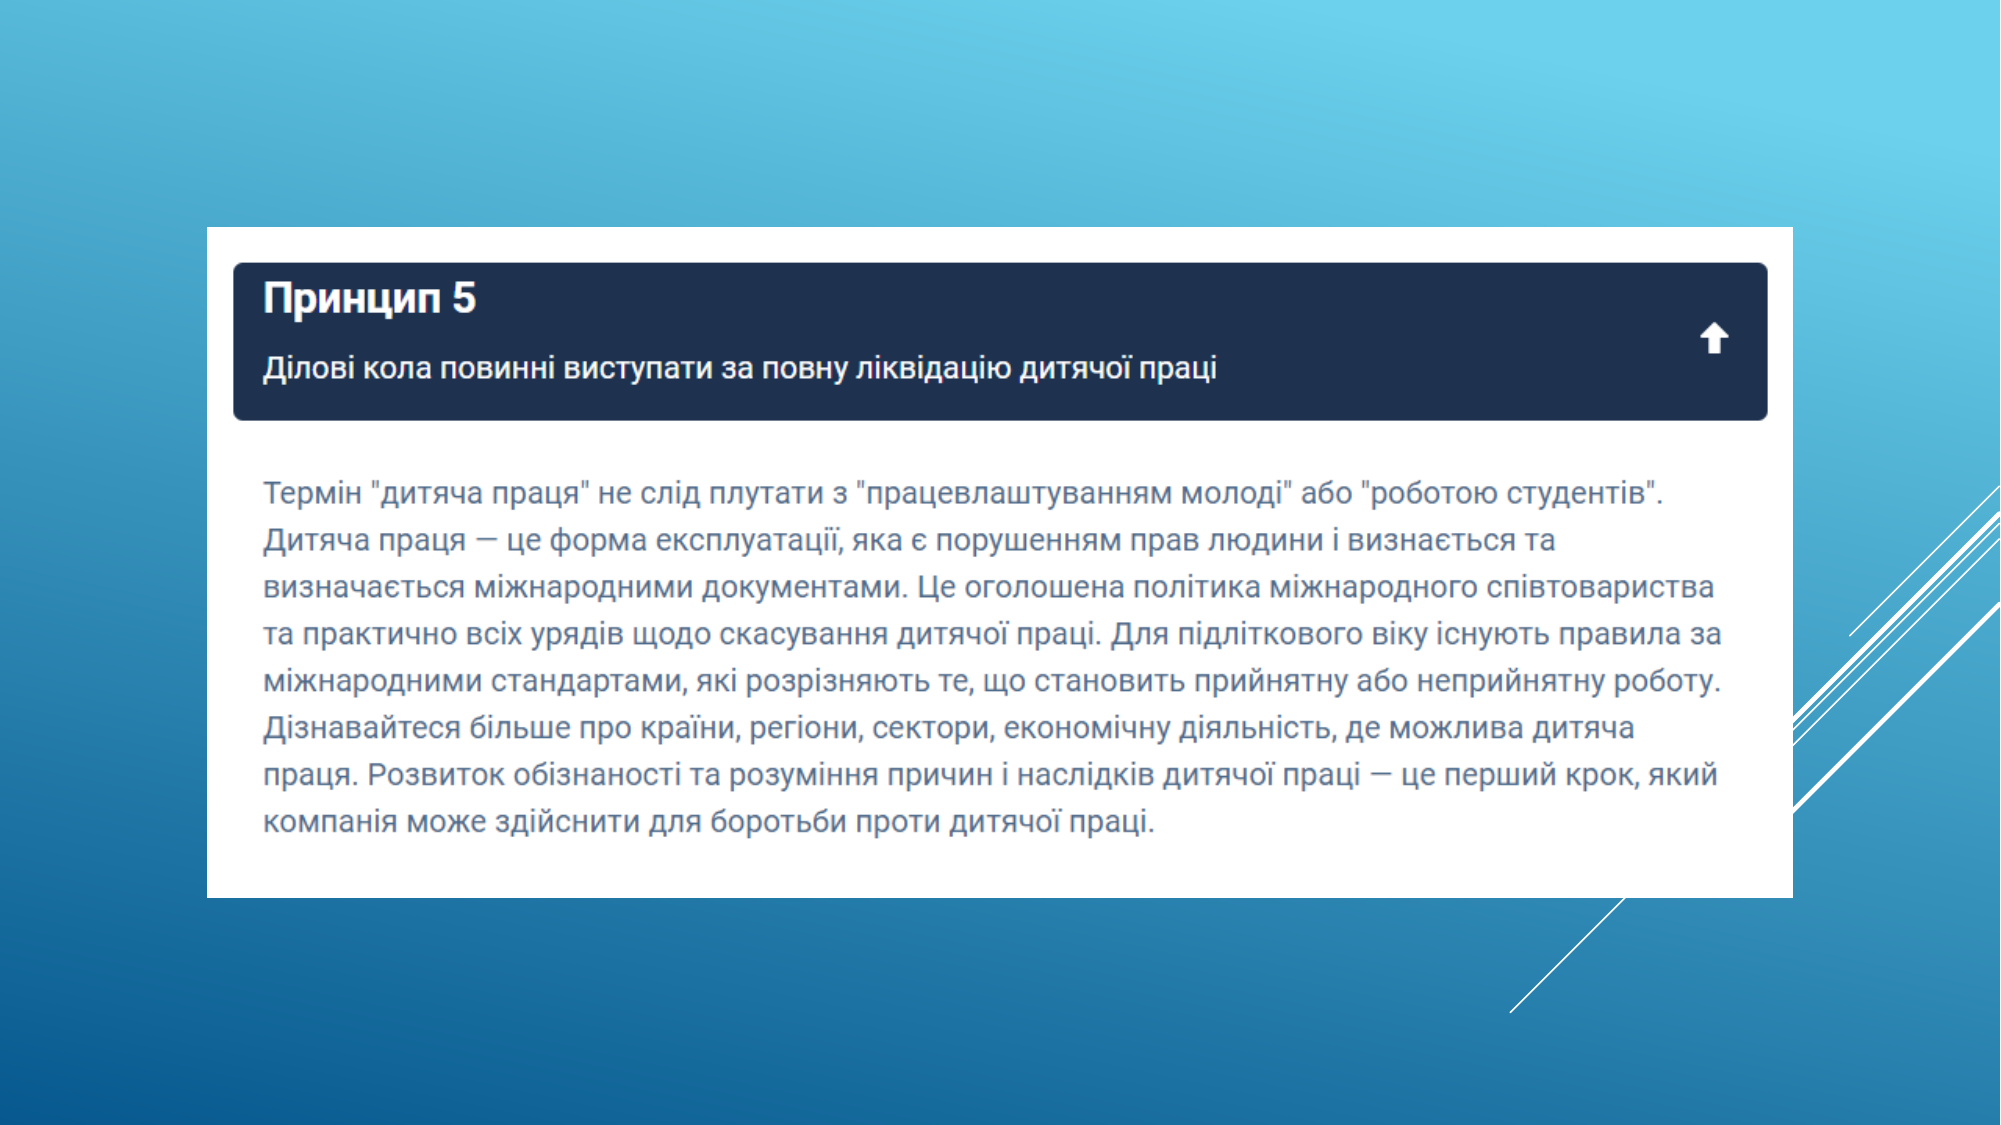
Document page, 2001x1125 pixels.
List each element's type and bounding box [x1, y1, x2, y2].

picture [207, 227, 1793, 898]
